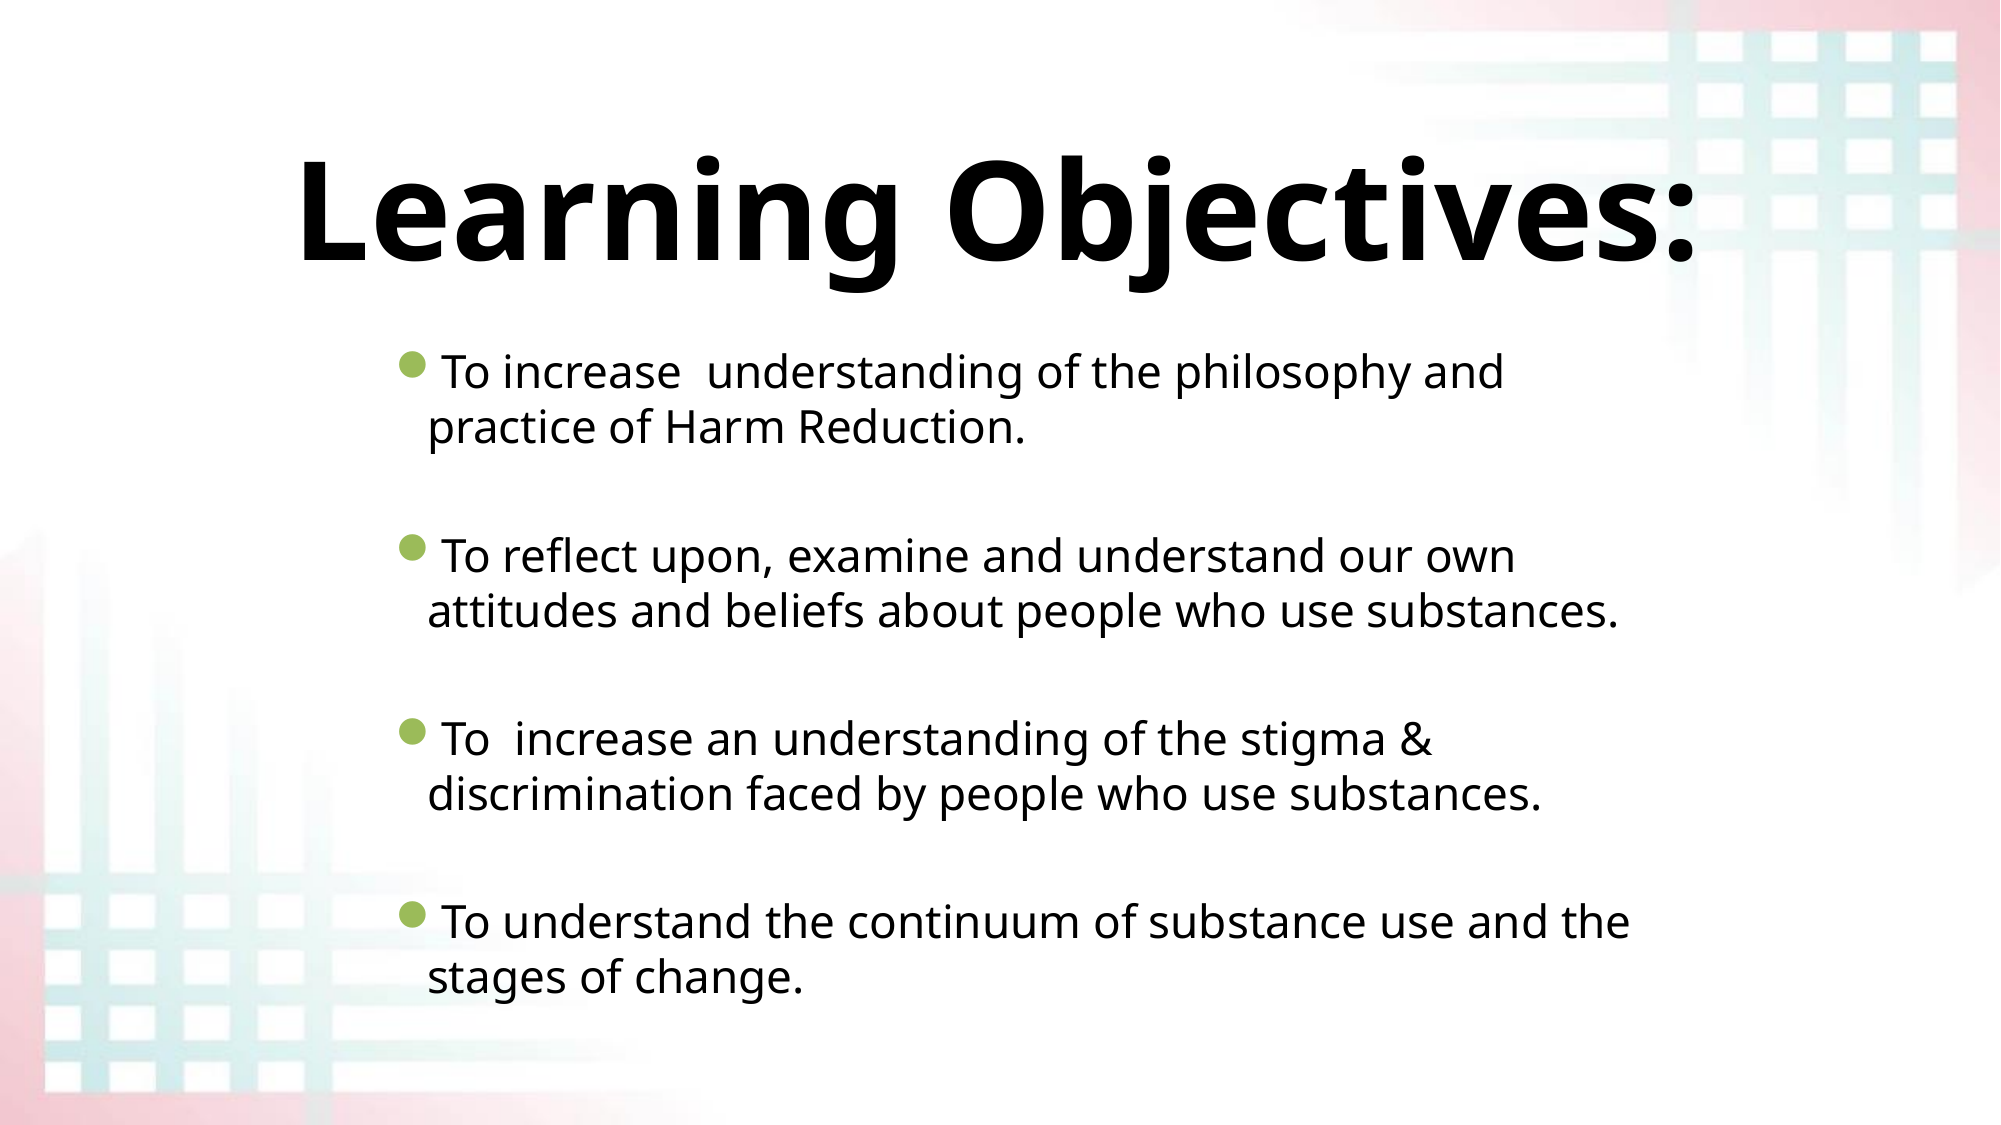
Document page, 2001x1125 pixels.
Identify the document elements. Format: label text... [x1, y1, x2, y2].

title Learning Objectives: [153, 130, 1841, 281]
picture [0, 0, 2000, 1125]
list To increase understanding of the philosophy and practice of Harm Reduction. To reflect upon, examine and understand our own attitudes and beliefs about people who use substances. To increase an understanding of the stigma & discrimination faced by people who use substances. To understand the continuum of substance use and the stages of change. [387, 335, 1676, 982]
